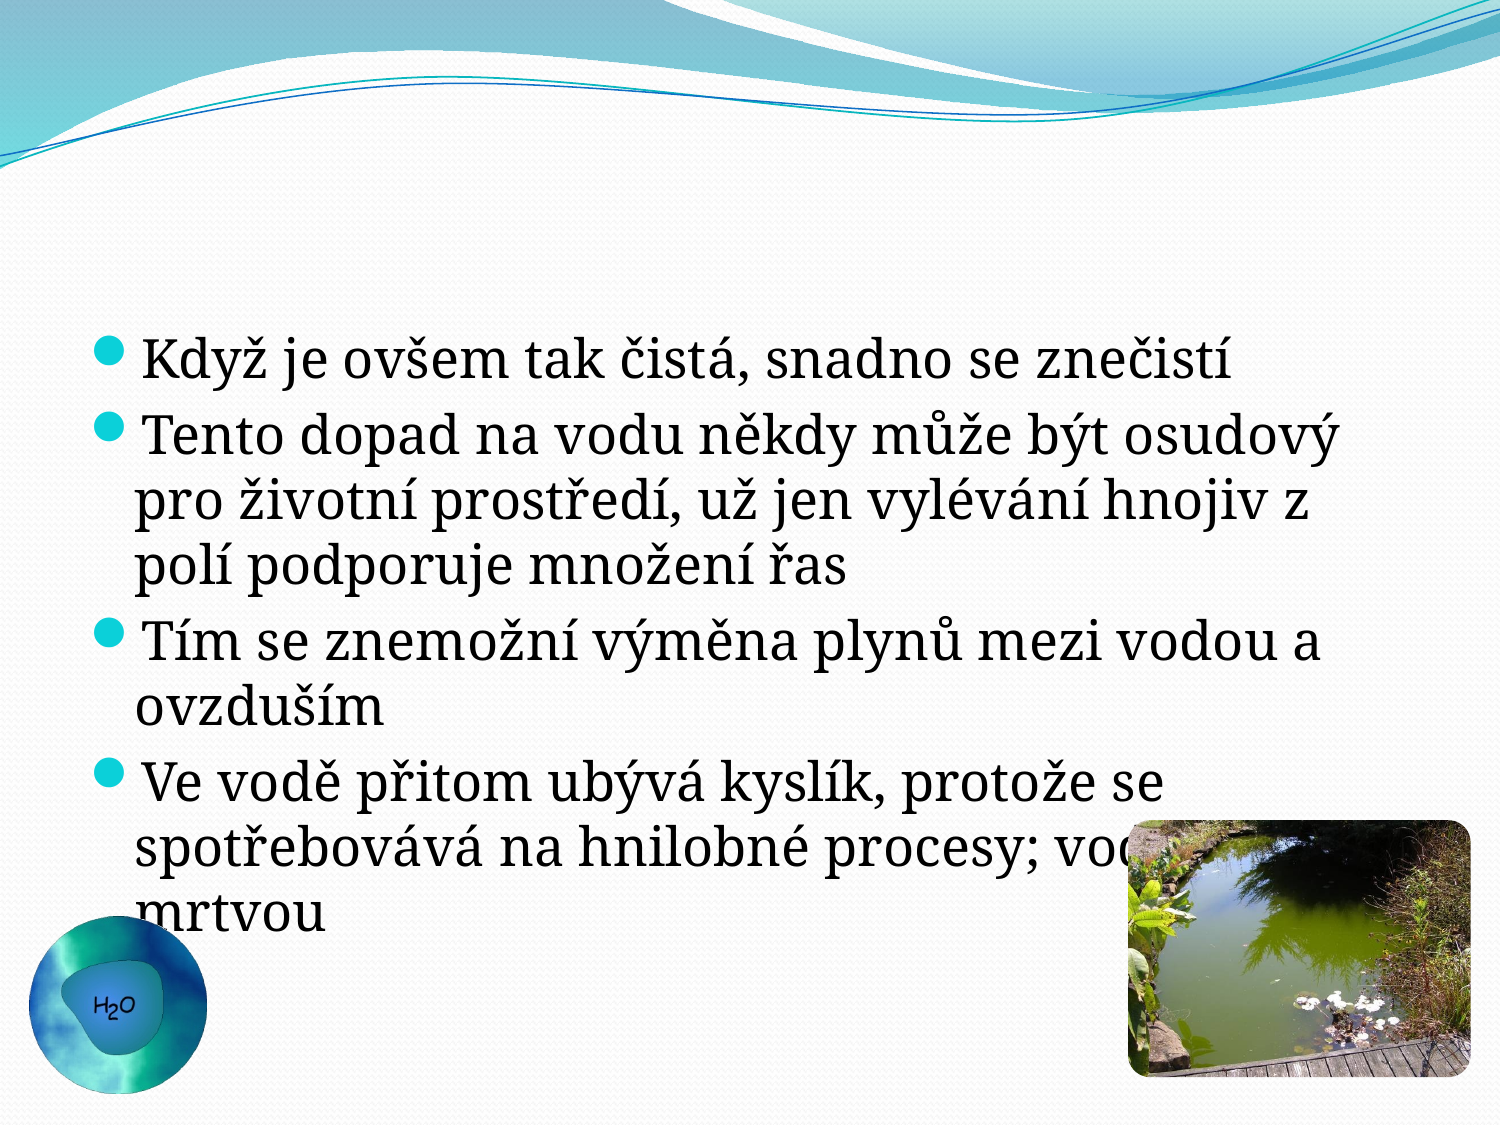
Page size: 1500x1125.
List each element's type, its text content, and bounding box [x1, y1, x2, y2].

list Když je ovšem tak čistá, snadno se znečistí Tento dopad na vodu někdy může být osudový pro životní prostředí, už jen vylévání hnojiv z polí podporuje množení řas Tím se znemožní výměna plynů mezi vodou a ovzduším Ve vodě přitom ubývá kyslík, protože se spotřebovává na hnilobné procesy; voda se stává mrtvou [75, 317, 1425, 1038]
picture [1127, 819, 1471, 1078]
picture [29, 916, 207, 1095]
